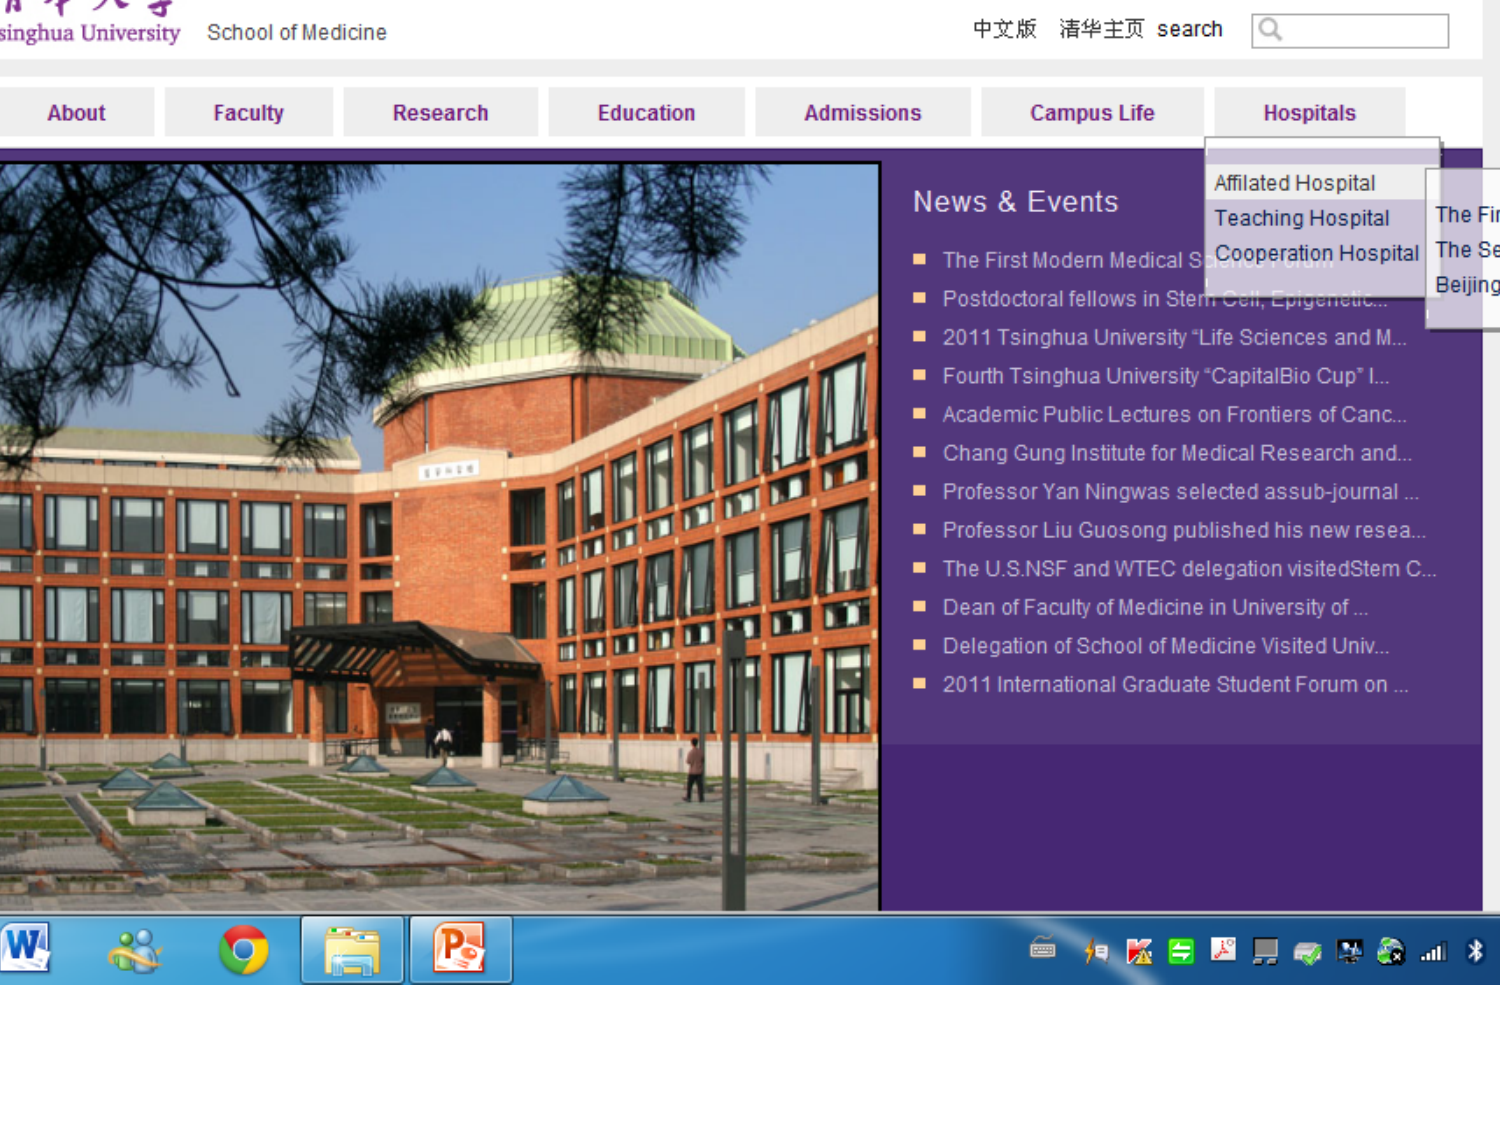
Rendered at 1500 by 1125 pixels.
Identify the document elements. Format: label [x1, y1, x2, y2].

picture [0, 0, 1500, 986]
